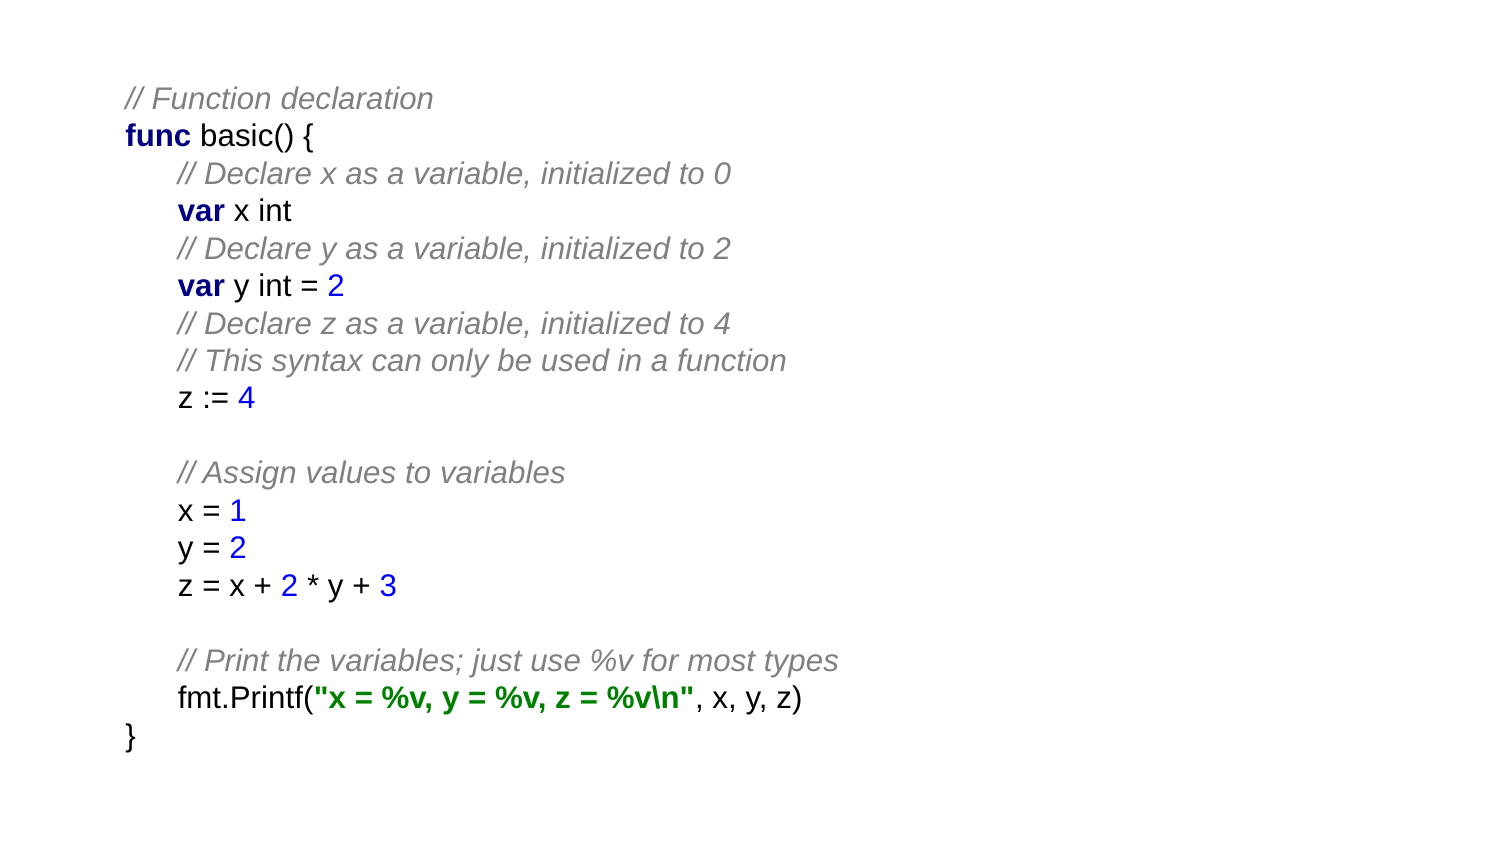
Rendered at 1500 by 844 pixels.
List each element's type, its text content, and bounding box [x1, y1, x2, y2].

text_box // Function declaration func basic() { // Declare x as a variable, initialized to 0 var x int // Declare y as a variable, initialized to 2 var y int = 2 // Declare z as a variable, initialized to 4 // This syntax can only be used in a function z := 4 // Assign values to variables x = 1 y = 2 z = x + 2 * y + 3 // Print the variables; just use %v for most types fmt.Printf("x = %v, y = %v, z = %v\n", x, y, z) } [110, 63, 1118, 781]
